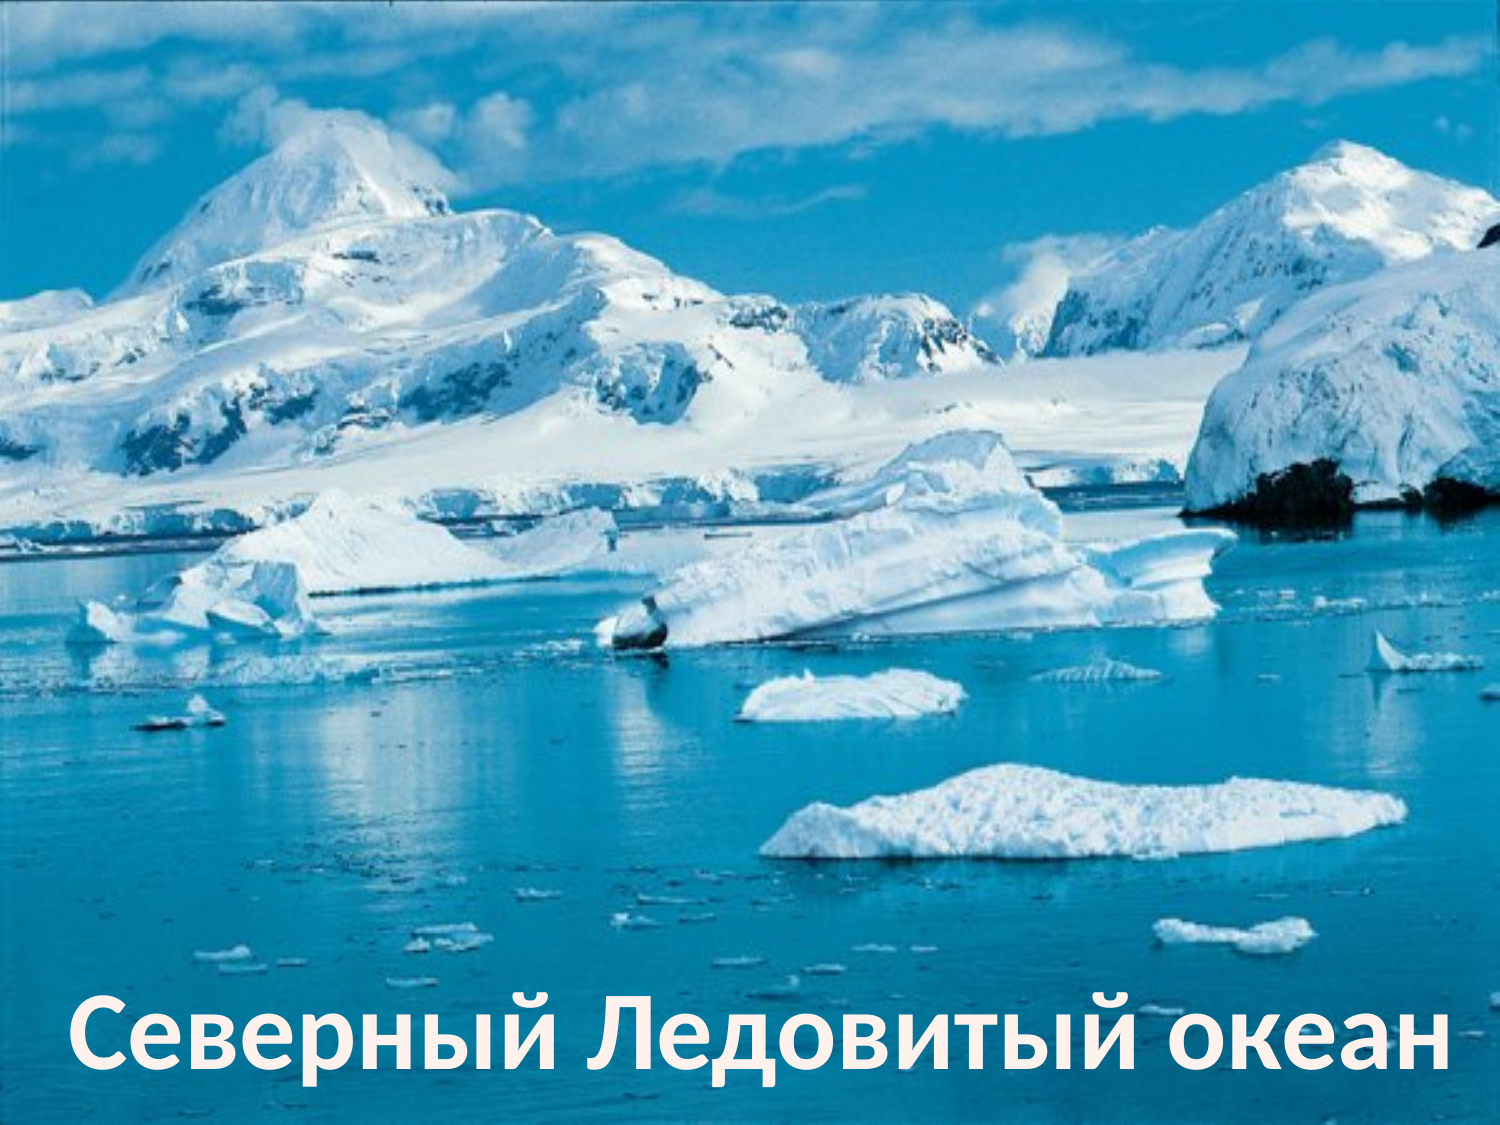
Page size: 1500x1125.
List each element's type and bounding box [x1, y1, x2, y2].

list [0, 0, 1500, 1125]
